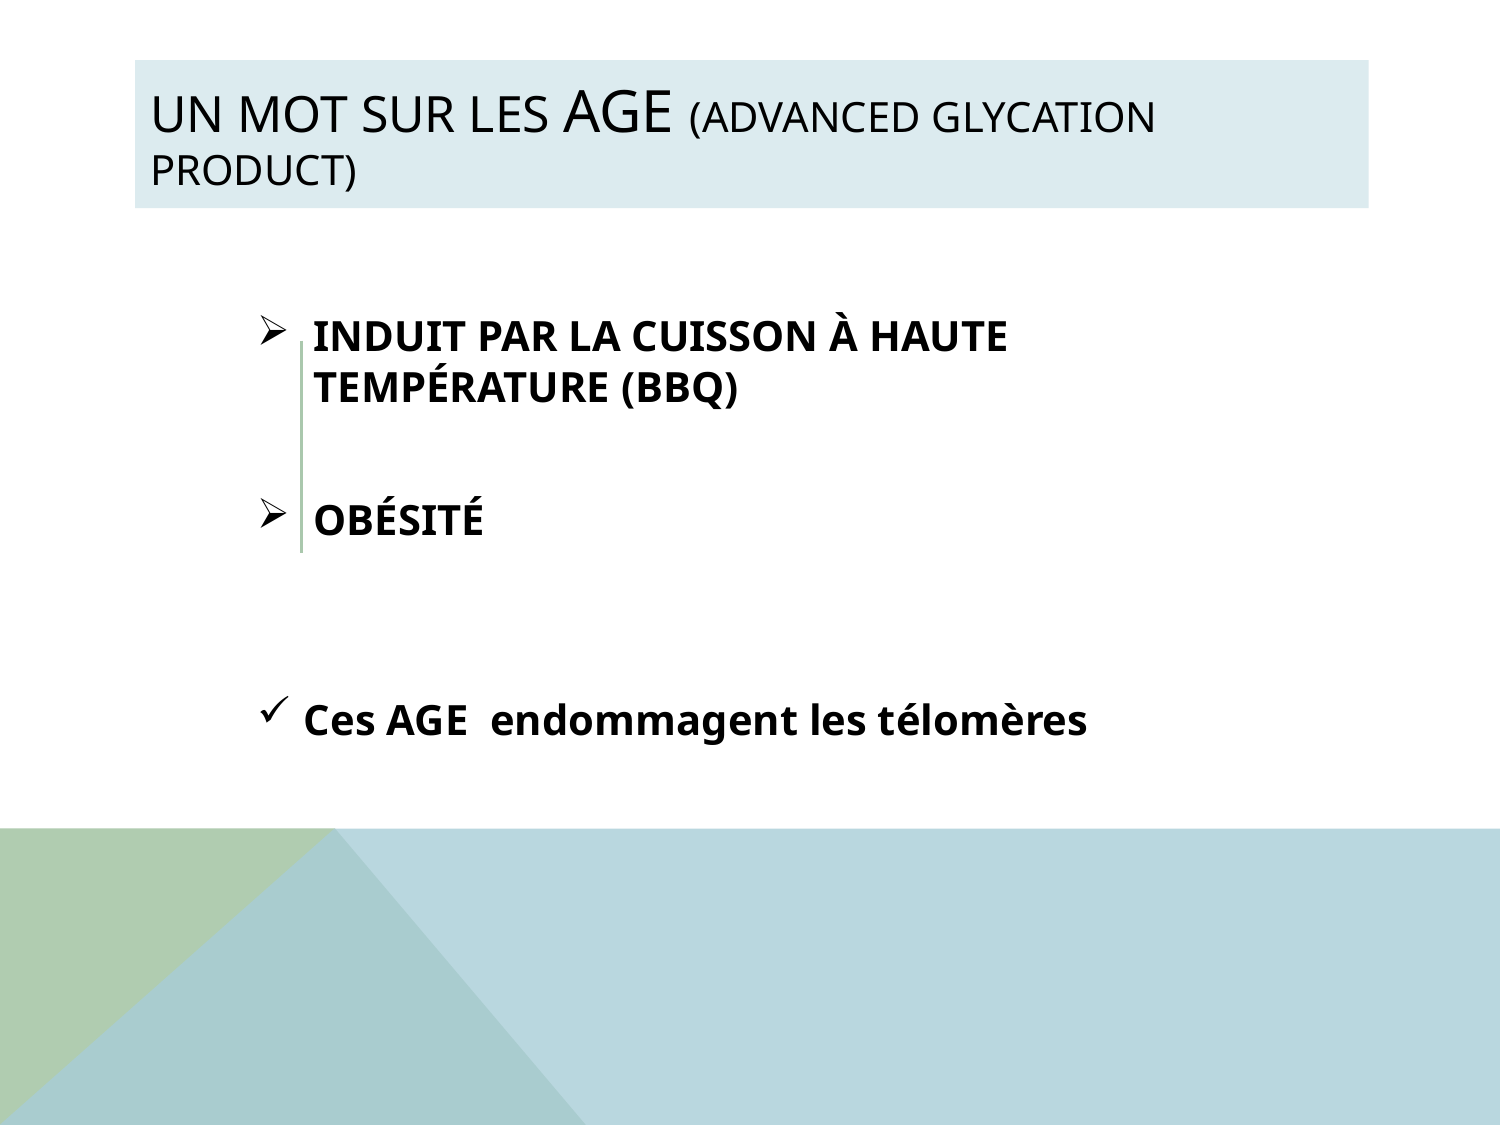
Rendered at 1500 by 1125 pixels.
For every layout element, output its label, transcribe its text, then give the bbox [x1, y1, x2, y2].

title UN MOT SUR LES AGE (ADVANCED GLYCATION PRODUCT) [135, 60, 1369, 209]
list INDUIT PAR LA CUISSON À HAUTE TEMPÉRATURE (BBQ) OBÉSITÉ Ces AGE endommagent les télomères [242, 302, 1176, 890]
